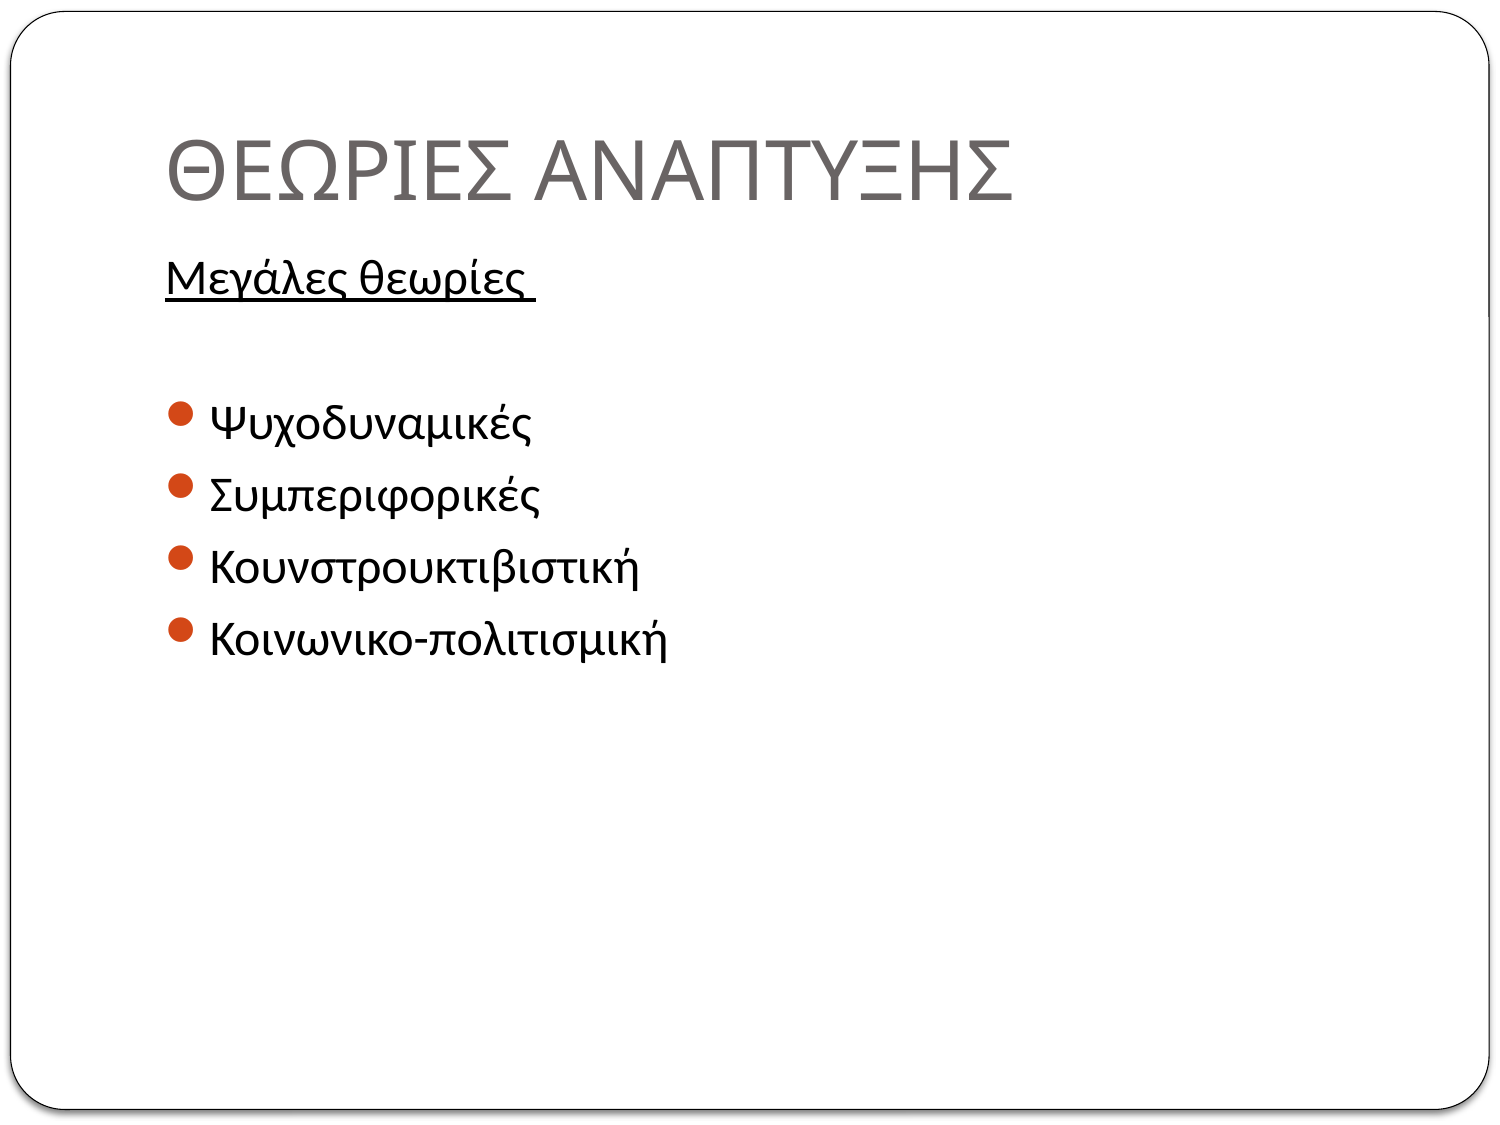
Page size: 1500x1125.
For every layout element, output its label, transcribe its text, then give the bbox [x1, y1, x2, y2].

title ΘΕΩΡΙΕΣ ΑΝΑΠΤΥΞΗΣ [150, 45, 1425, 233]
list Μεγάλες θεωρίες Ψυχοδυναμικές Συμπεριφορικές Κουνστρουκτιβιστική Κοινωνικο-πολιτισμική [150, 237, 1425, 988]
